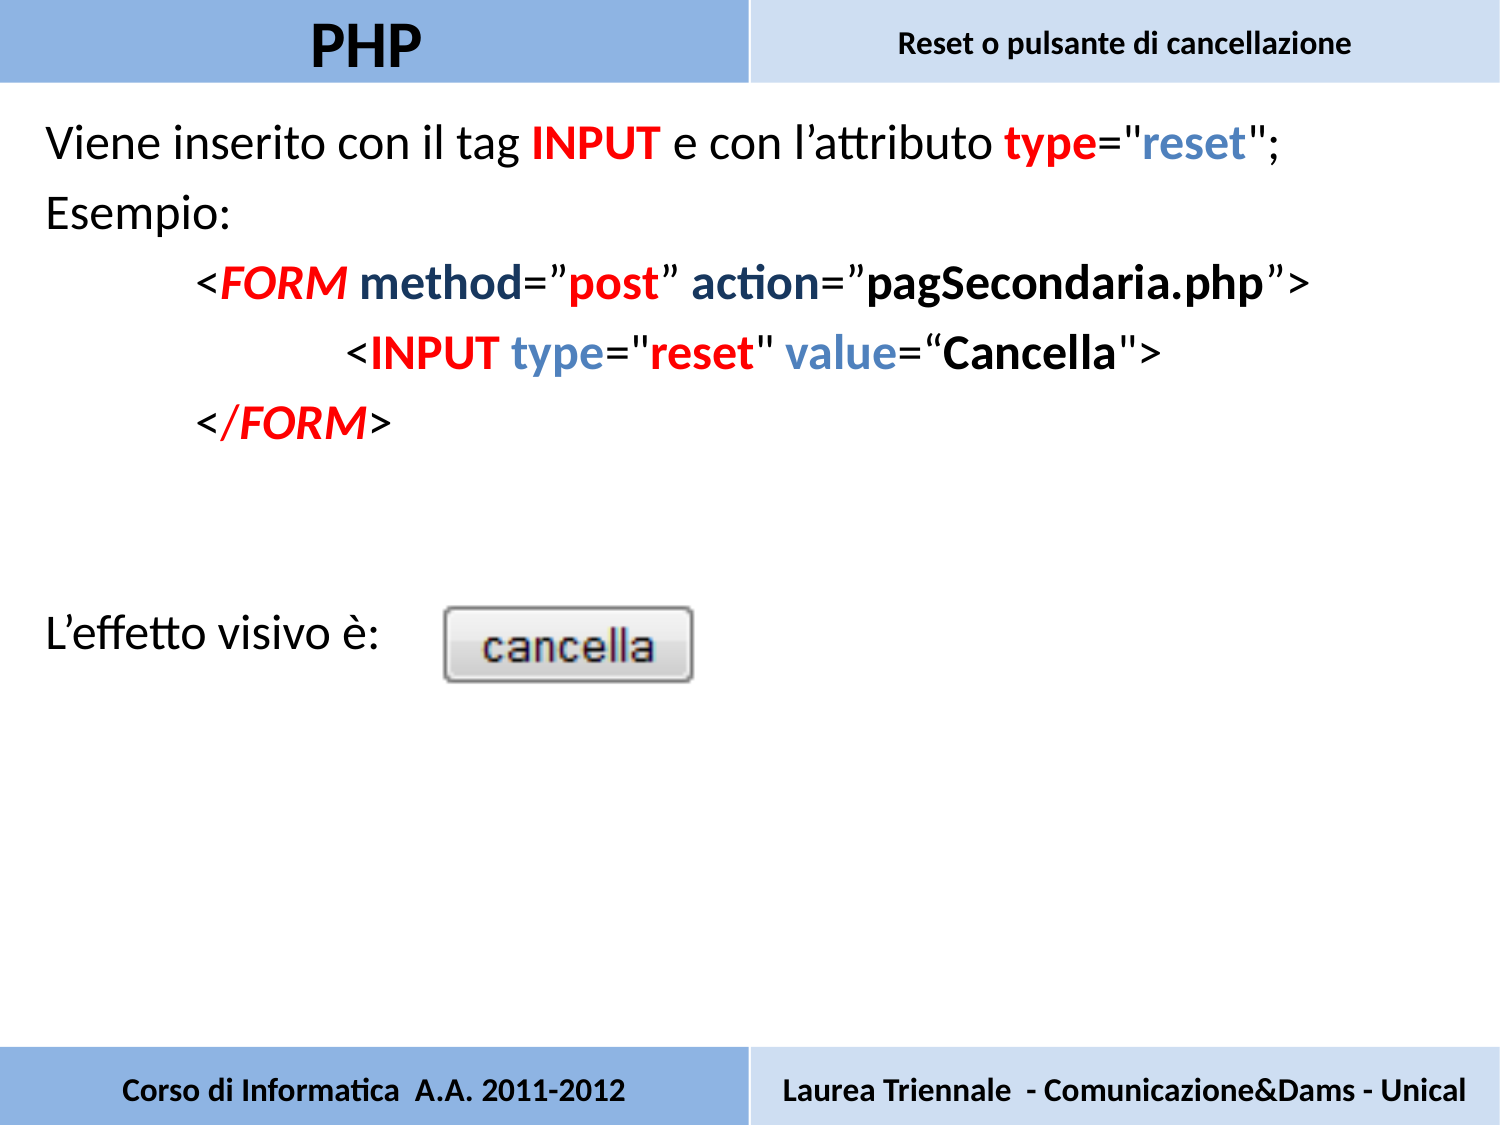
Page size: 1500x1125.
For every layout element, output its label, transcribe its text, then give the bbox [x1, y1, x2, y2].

list Viene inserito con il tag INPUT e con l’attributo type="reset"; Esempio: <FORM method=”post” action=”pagSecondaria.php”> <INPUT type="reset" value=“Cancella"> </FORM> L’effetto visivo è: [30, 101, 1472, 823]
text_box Laurea Triennale - Comunicazione&Dams - Unical [750, 1046, 1500, 1125]
text_box Reset o pulsante di cancellazione [750, 0, 1500, 83]
text_box PHP [0, 0, 749, 83]
picture [430, 597, 706, 705]
title Corso di Informatica A.A. 2011-2012 [0, 1046, 749, 1125]
